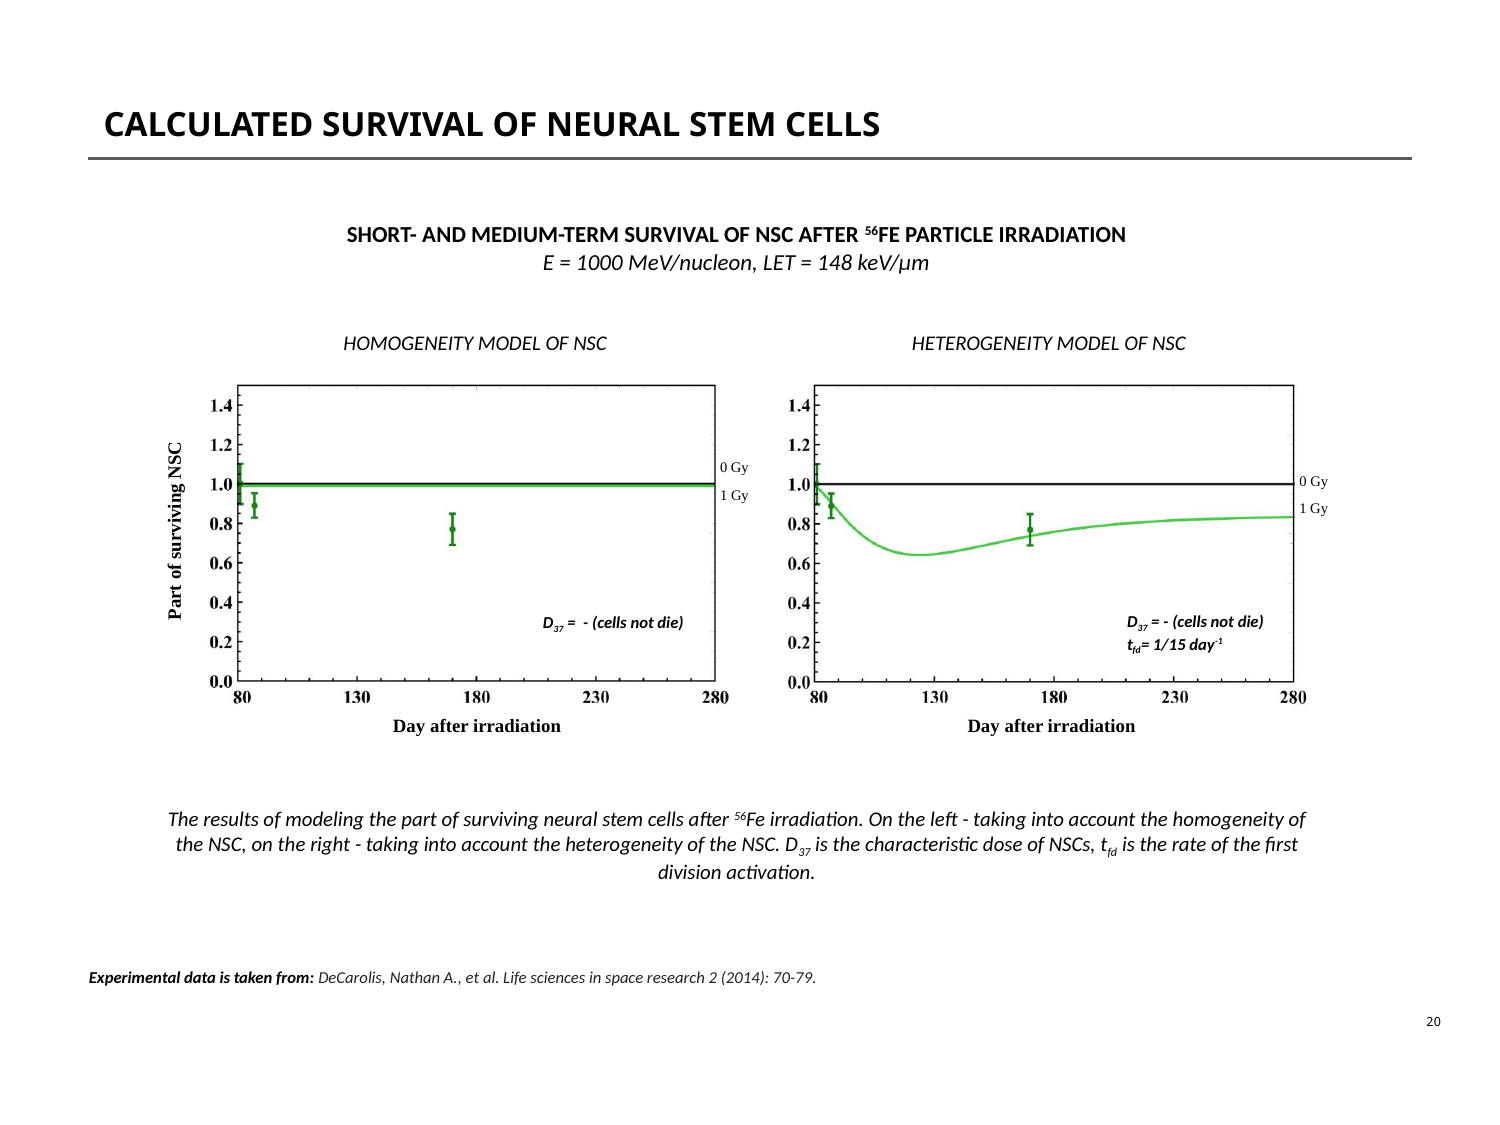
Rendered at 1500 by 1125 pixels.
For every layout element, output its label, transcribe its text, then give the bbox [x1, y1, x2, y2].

text_box Experimental data is taken from: DeCarolis, Nathan A., et al. Life sciences in space research 2 (2014): 70-79. [73, 956, 1412, 997]
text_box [146, 216, 1354, 902]
text_box 20 [1411, 1006, 1465, 1037]
text_box CALCULATED SURVIVAL OF NEURAL STEM CELLS [88, 88, 1412, 157]
